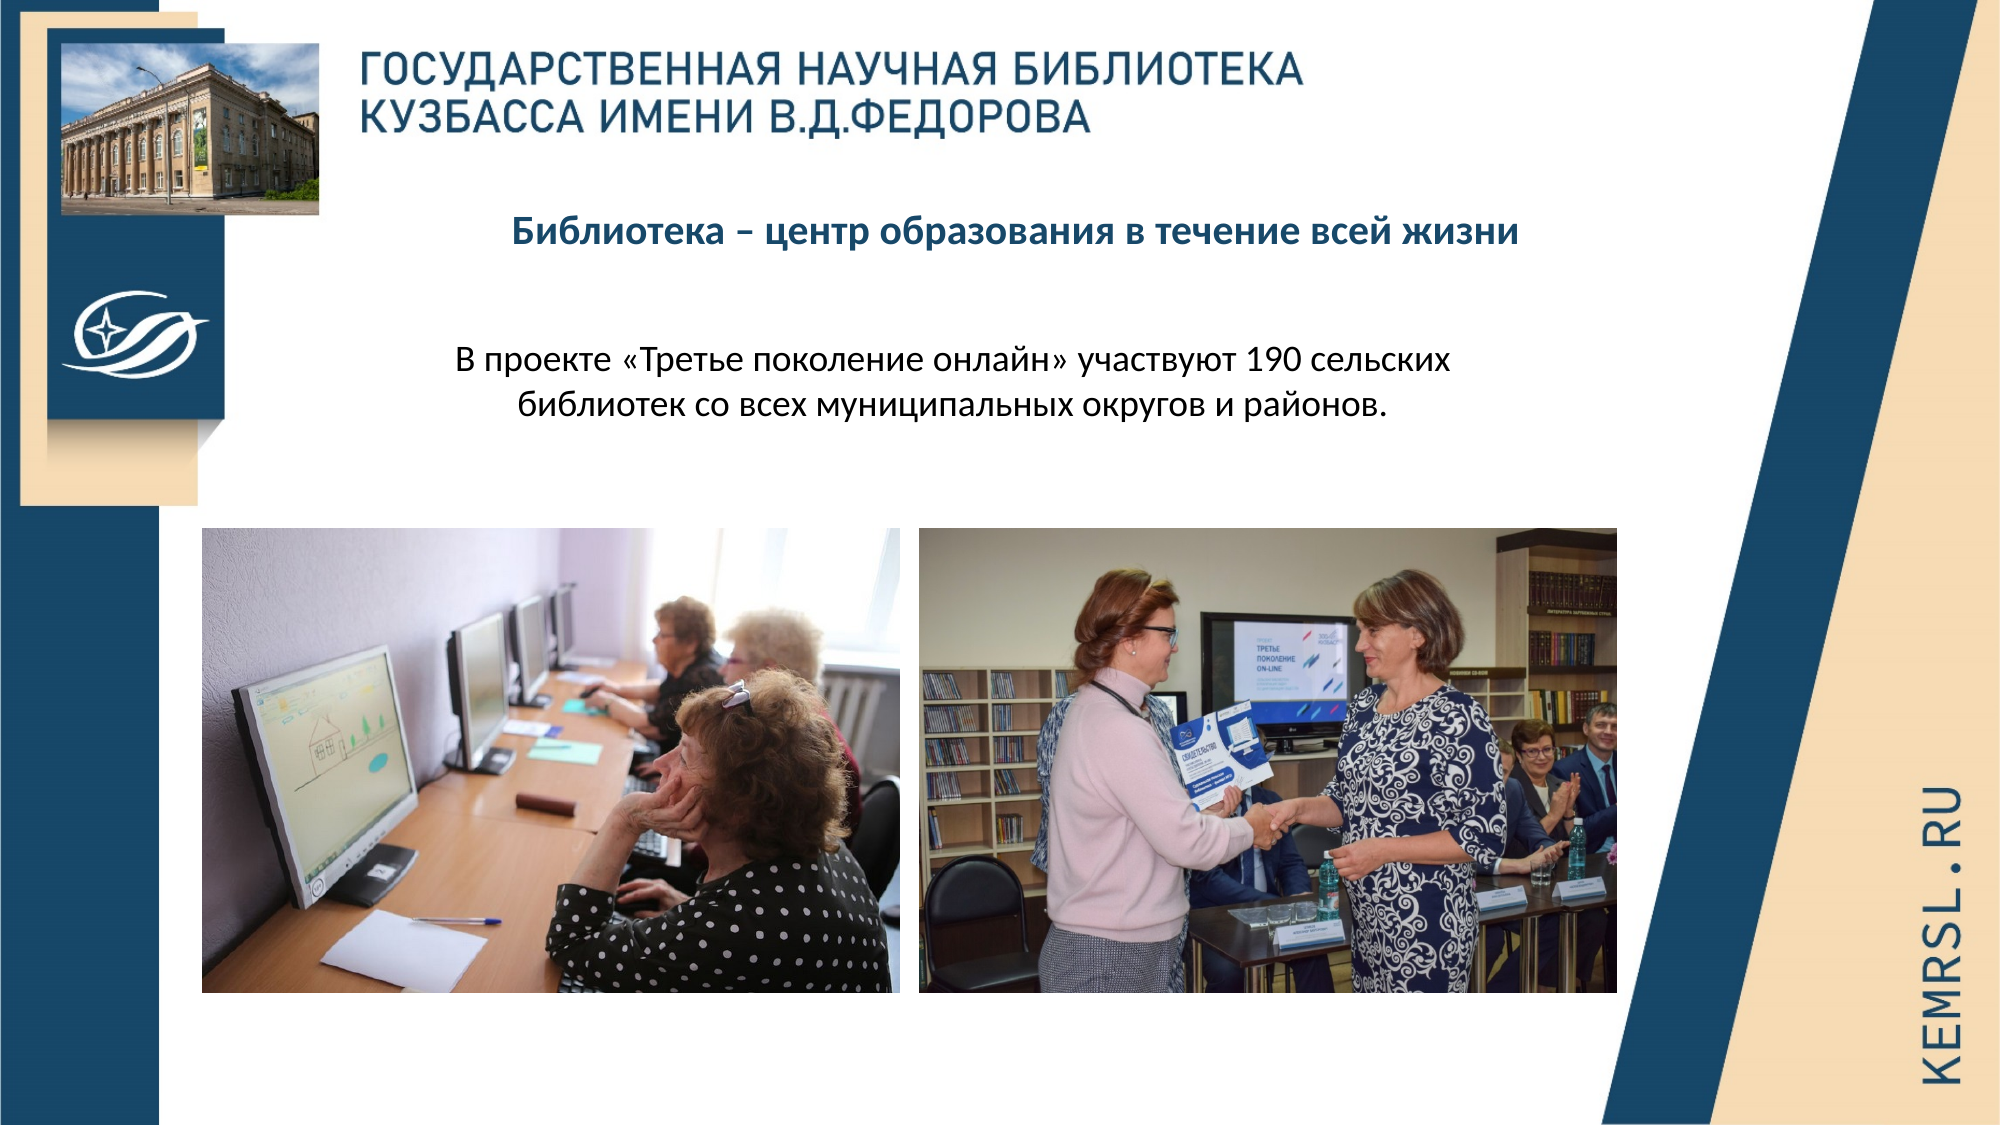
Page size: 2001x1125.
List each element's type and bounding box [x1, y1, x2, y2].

picture [918, 528, 1617, 993]
list [0, 0, 2000, 1125]
picture [202, 528, 900, 993]
